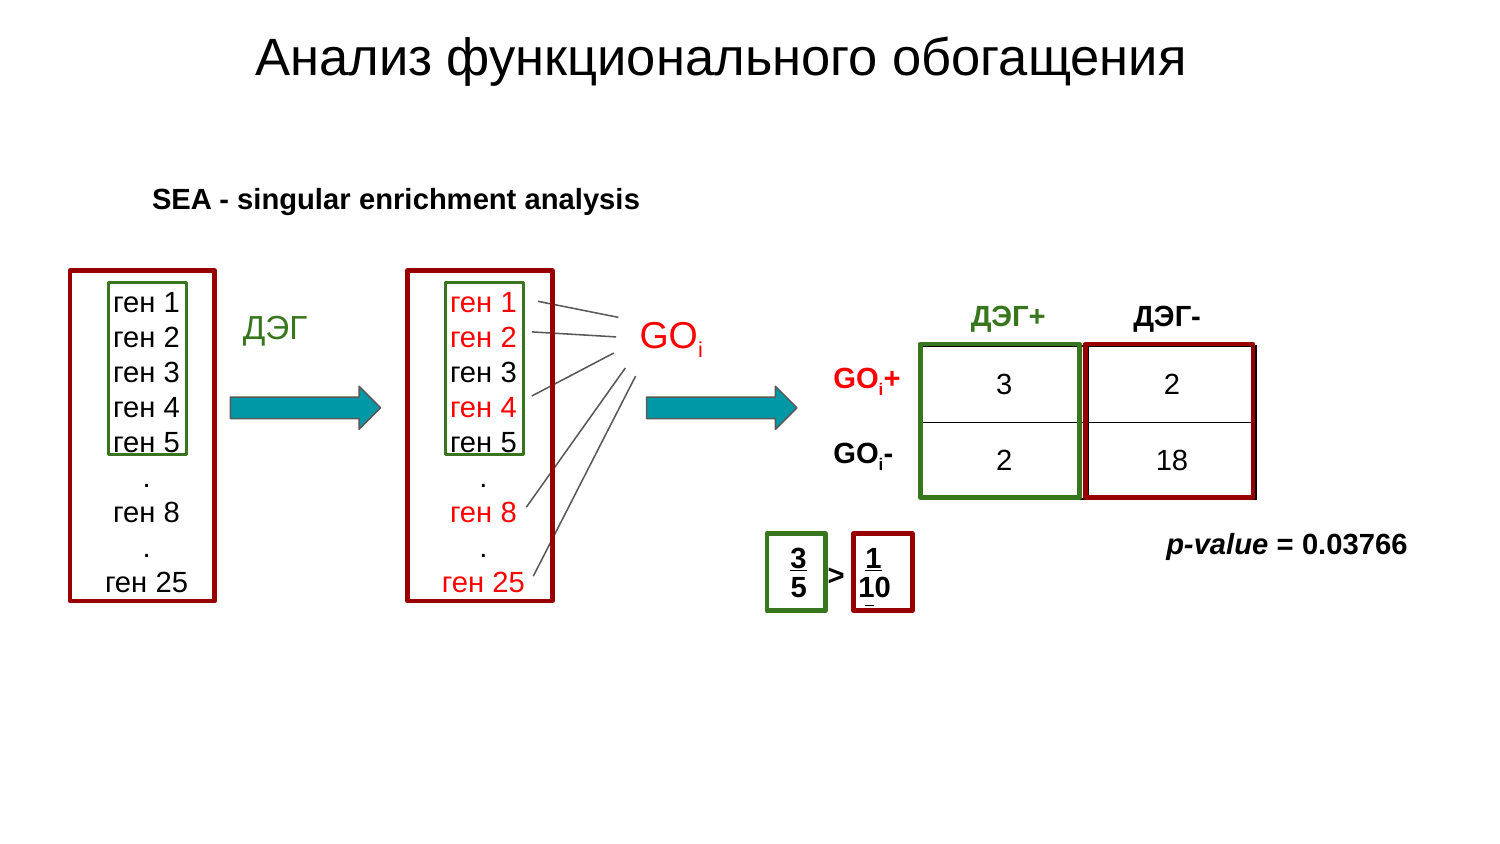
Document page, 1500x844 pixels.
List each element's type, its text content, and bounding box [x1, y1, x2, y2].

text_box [69, 270, 1254, 611]
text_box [766, 343, 1475, 623]
title Анализ функционального обогащения [240, 8, 1227, 103]
text_box SEA - singular enrichment analysis [129, 165, 664, 231]
